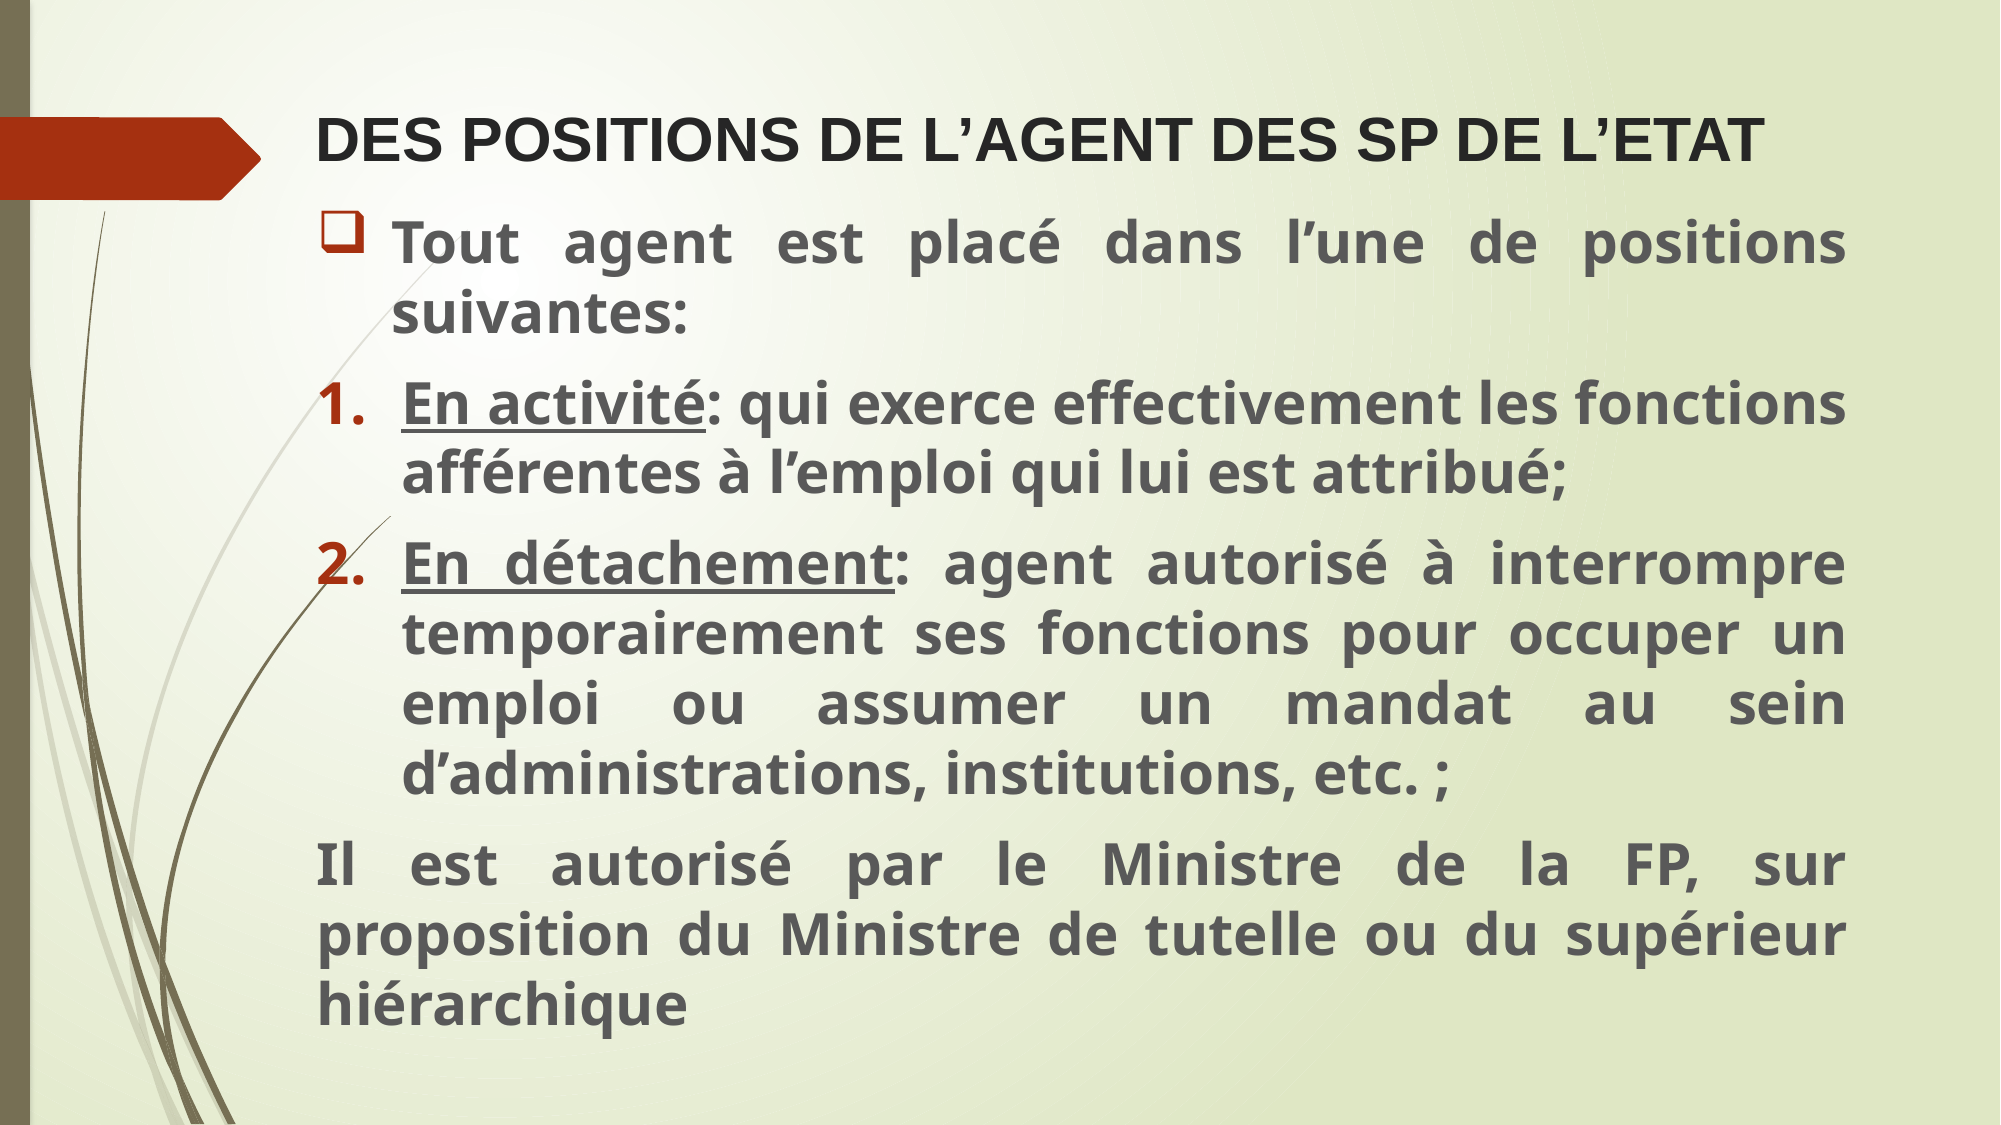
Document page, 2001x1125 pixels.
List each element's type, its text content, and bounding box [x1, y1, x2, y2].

title DES POSITIONS DE L’AGENT DES SP DE L’ETAT [300, 68, 1873, 182]
list Tout agent est placé dans l’une de positions suivantes: En activité: qui exerce effectivement les fonctions afférentes à l’emploi qui lui est attribué; En détachement: agent autorisé à interrompre temporairement ses fonctions pour occuper un emploi ou assumer un mandat au sein d’administrations, institutions, etc. ; Il est autorisé par le Ministre de la FP, sur proposition du Ministre de tutelle ou du supérieur hiérarchique [301, 197, 1863, 1073]
